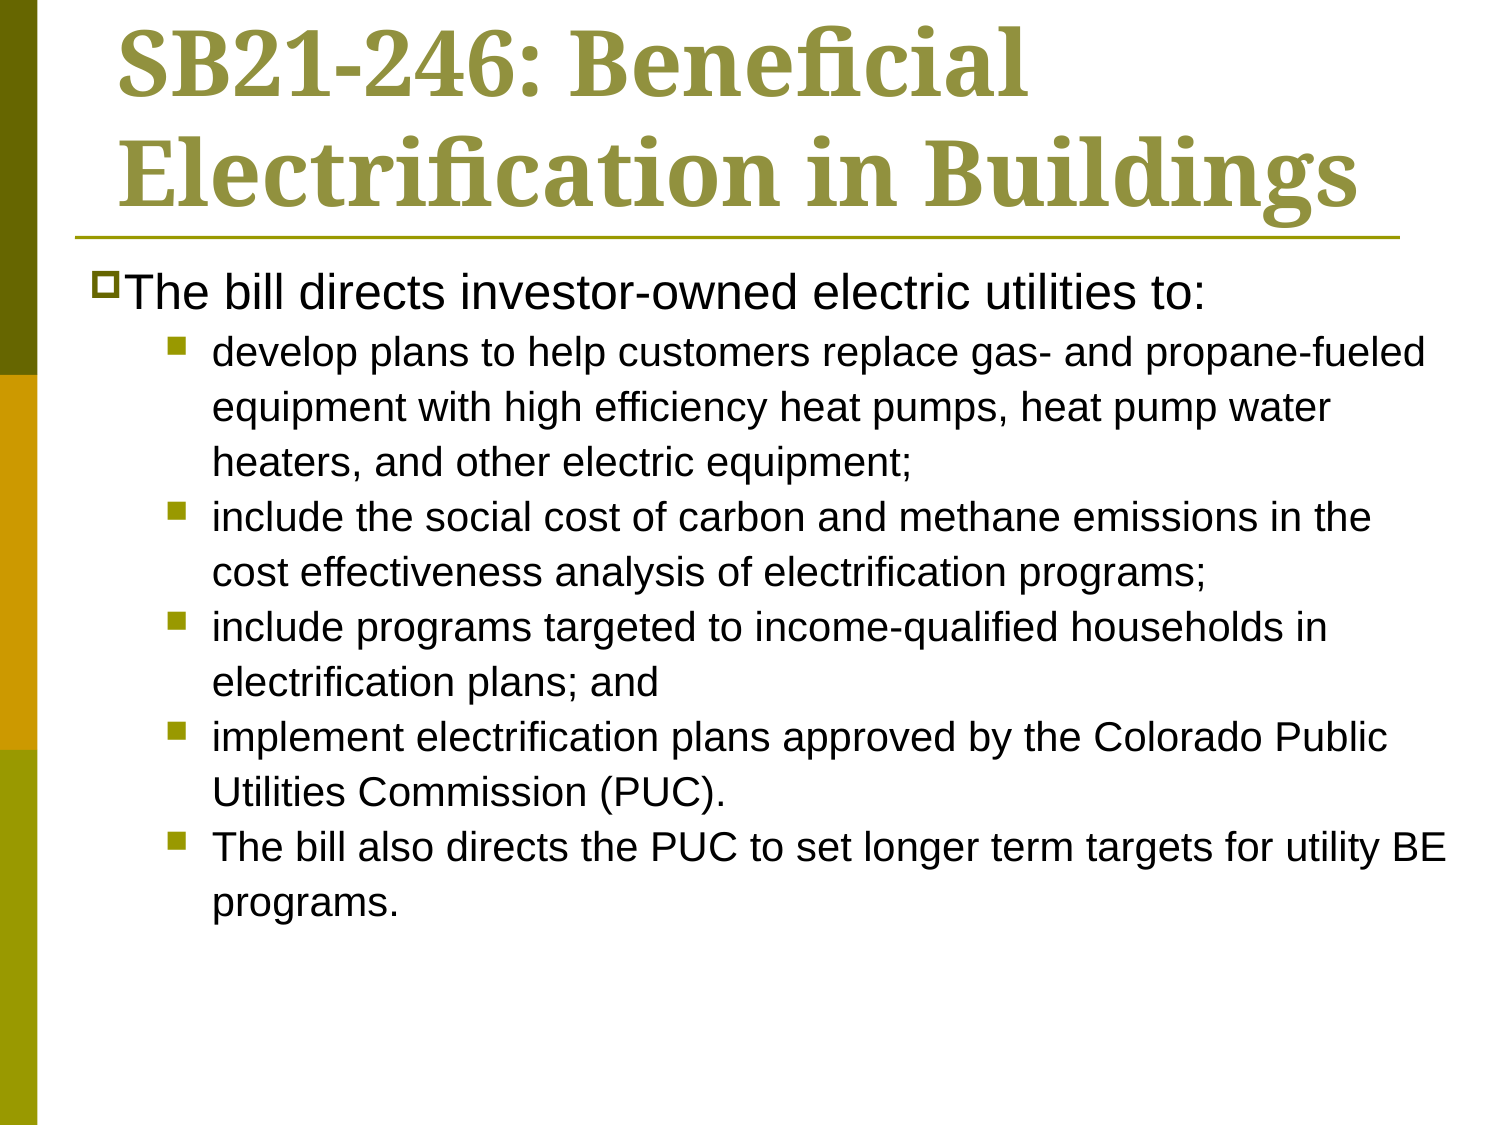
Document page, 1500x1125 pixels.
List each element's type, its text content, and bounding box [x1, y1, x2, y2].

list The bill directs investor-owned electric utilities to: develop plans to help customers replace gas- and propane-fueled equipment with high efficiency heat pumps, heat pump water heaters, and other electric equipment; include the social cost of carbon and methane emissions in the cost effectiveness analysis of electrification programs; include programs targeted to income-qualified households in electrification plans; and implement electrification plans approved by the Colorado Public Utilities Commission (PUC). The bill also directs the PUC to set longer term targets for utility BE programs. [73, 246, 1473, 1101]
title SB21-246: Beneficial Electrification in Buildings [101, 45, 1500, 233]
